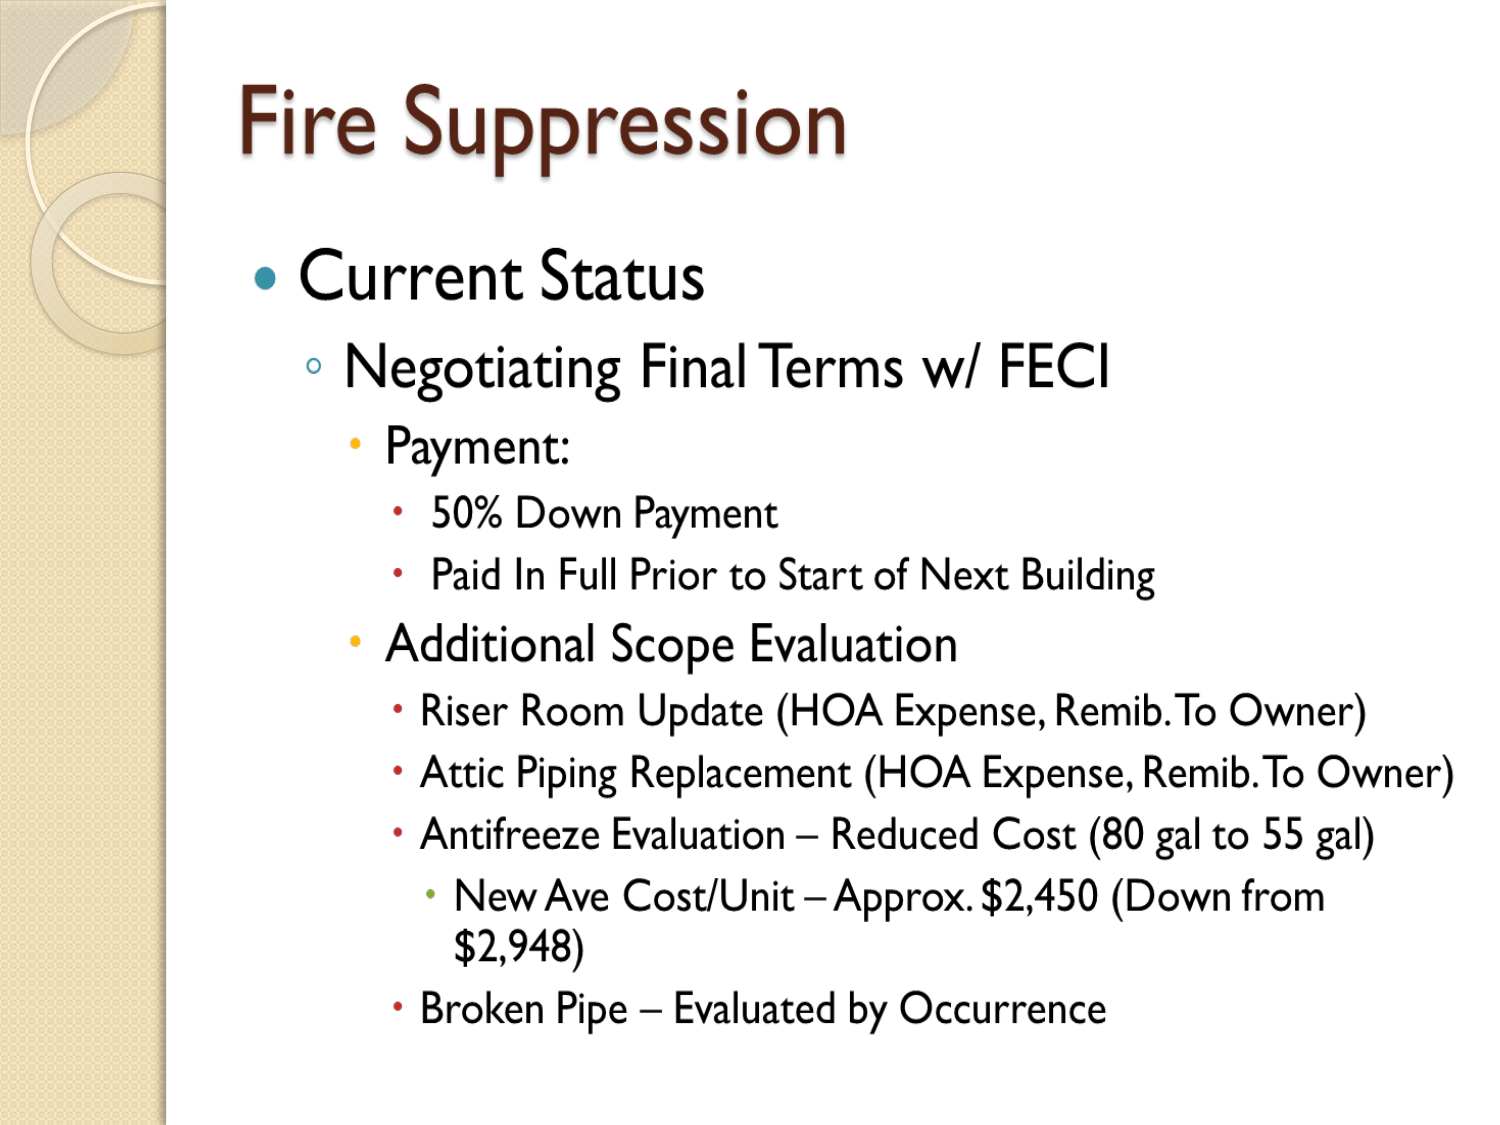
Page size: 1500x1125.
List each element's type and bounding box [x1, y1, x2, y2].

picture [174, 12, 1482, 1113]
